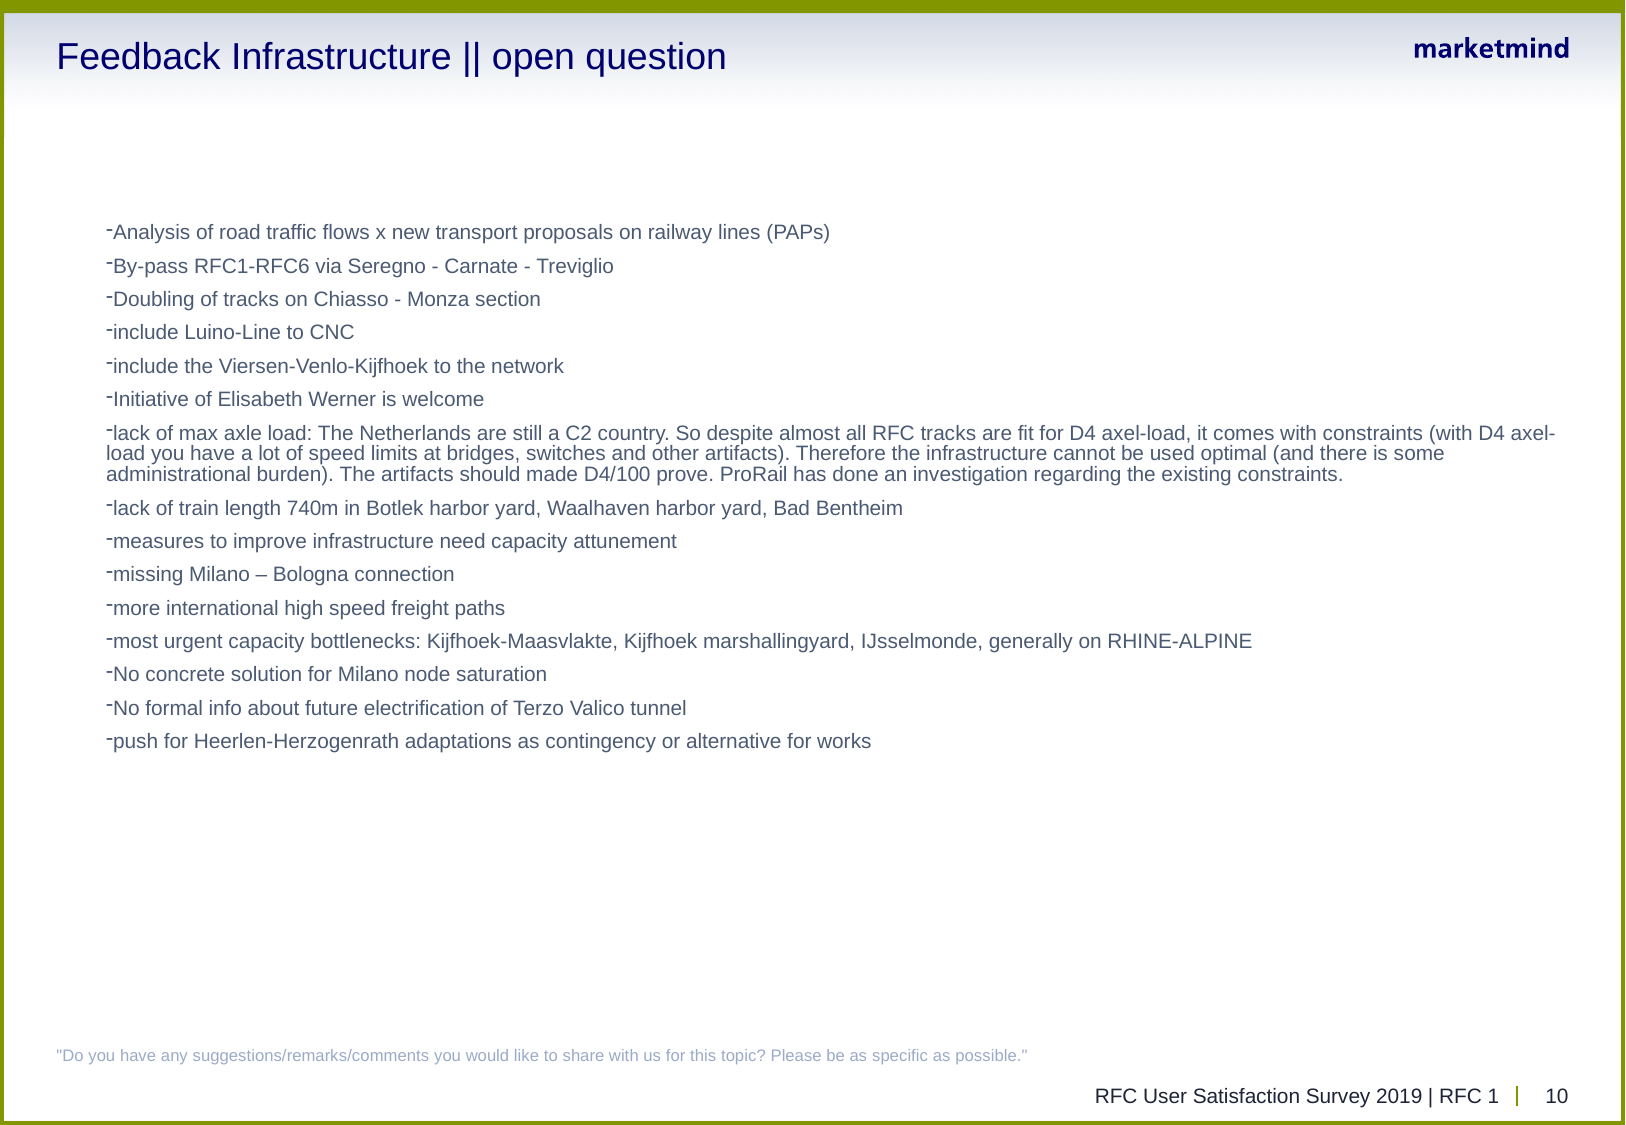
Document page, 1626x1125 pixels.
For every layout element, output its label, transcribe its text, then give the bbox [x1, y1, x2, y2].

title Feedback Infrastructure || open question [56, 37, 1350, 112]
slide_number 10 [1515, 1078, 1569, 1108]
text_box Analysis of road traffic flows x new transport proposals on railway lines (PAPs) By-pass RFC1-RFC6 via Seregno - Carnate - Treviglio Doubling of tracks on Chiasso - Monza section include Luino-Line to CNC include the Viersen-Venlo-Kijfhoek to the network Initiative of Elisabeth Werner is welcome lack of max axle load: The Netherlands are still a C2 country. So despite almost all RFC tracks are fit for D4 axel-load, it comes with constraints (with D4 axel-load you have a lot of speed limits at bridges, switches and other artifacts). Therefore the infrastructure cannot be used optimal (and there is some administrational burden). The artifacts should made D4/100 prove. ProRail has done an investigation regarding the existing constraints. lack of train length 740m in Botlek harbor yard, Waalhaven harbor yard, Bad Bentheim measures to improve infrastructure need capacity attunement missing Milano – Bologna connection more international high speed freight paths most urgent capacity bottlenecks: Kijfhoek-Maasvlakte, Kijfhoek marshallingyard, IJsselmonde, generally on RHINE-ALPINE No concrete solution for Milano node saturation No formal info about future electrification of Terzo Valico tunnel push for Heerlen-Herzogenrath adaptations as contingency or alternative for works [106, 223, 1558, 753]
footer RFC User Satisfaction Survey 2019 | RFC 1 [812, 1078, 1500, 1108]
picture [5, 14, 1620, 137]
list "Do you have any suggestions/remarks/comments you would like to share with us for this topic? Please be as specific as possible." [56, 1044, 1569, 1065]
